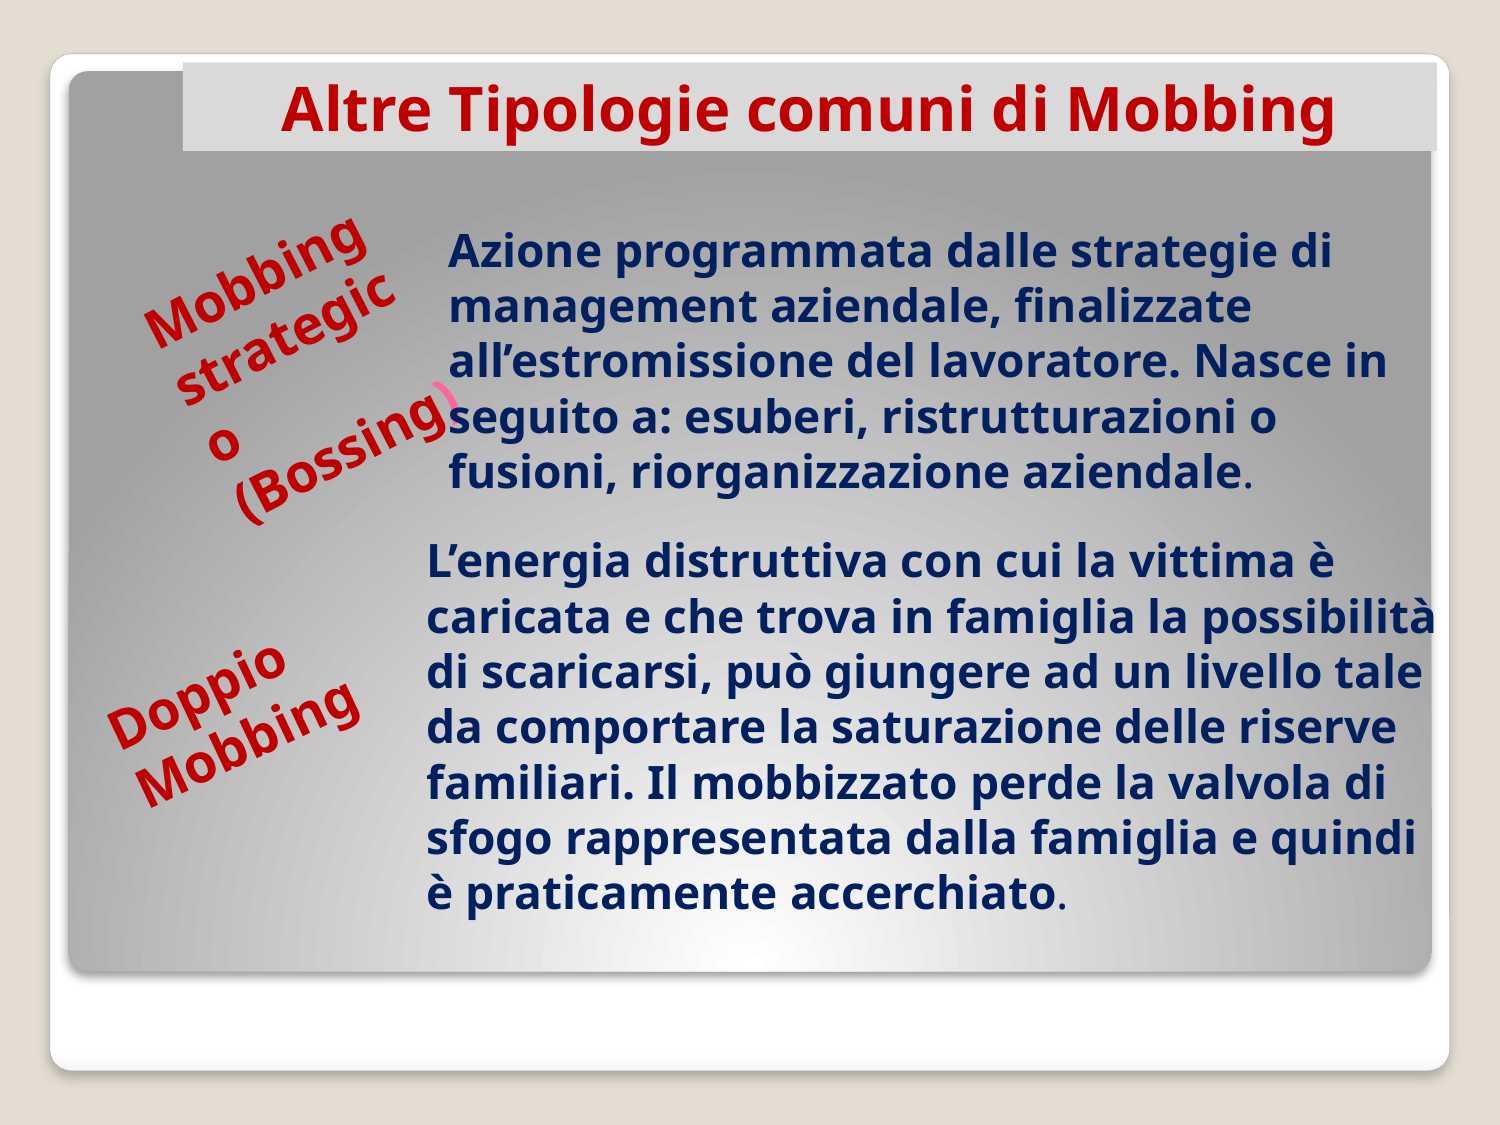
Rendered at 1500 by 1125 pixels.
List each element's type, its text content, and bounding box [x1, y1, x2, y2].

text_box Doppio Mobbing [79, 575, 411, 834]
text_box L’energia distruttiva con cui la vittima è caricata e che trova in famiglia la possibilità di scaricarsi, può giungere ad un livello tale da comportare la saturazione delle riserve familiari. Il mobbizzato perde la valvola di sfogo rappresentata dalla famiglia e quindi è praticamente accerchiato. [411, 524, 1470, 966]
text_box Mobbing strategico (Bossing) [115, 165, 433, 547]
text_box Azione programmata dalle strategie di management aziendale, finalizzate all’estromissione del lavoratore. Nasce in seguito a: esuberi, ristrutturazioni o fusioni, riorganizzazione aziendale. [433, 213, 1459, 524]
text_box Altre Tipologie comuni di Mobbing [182, 62, 1437, 151]
